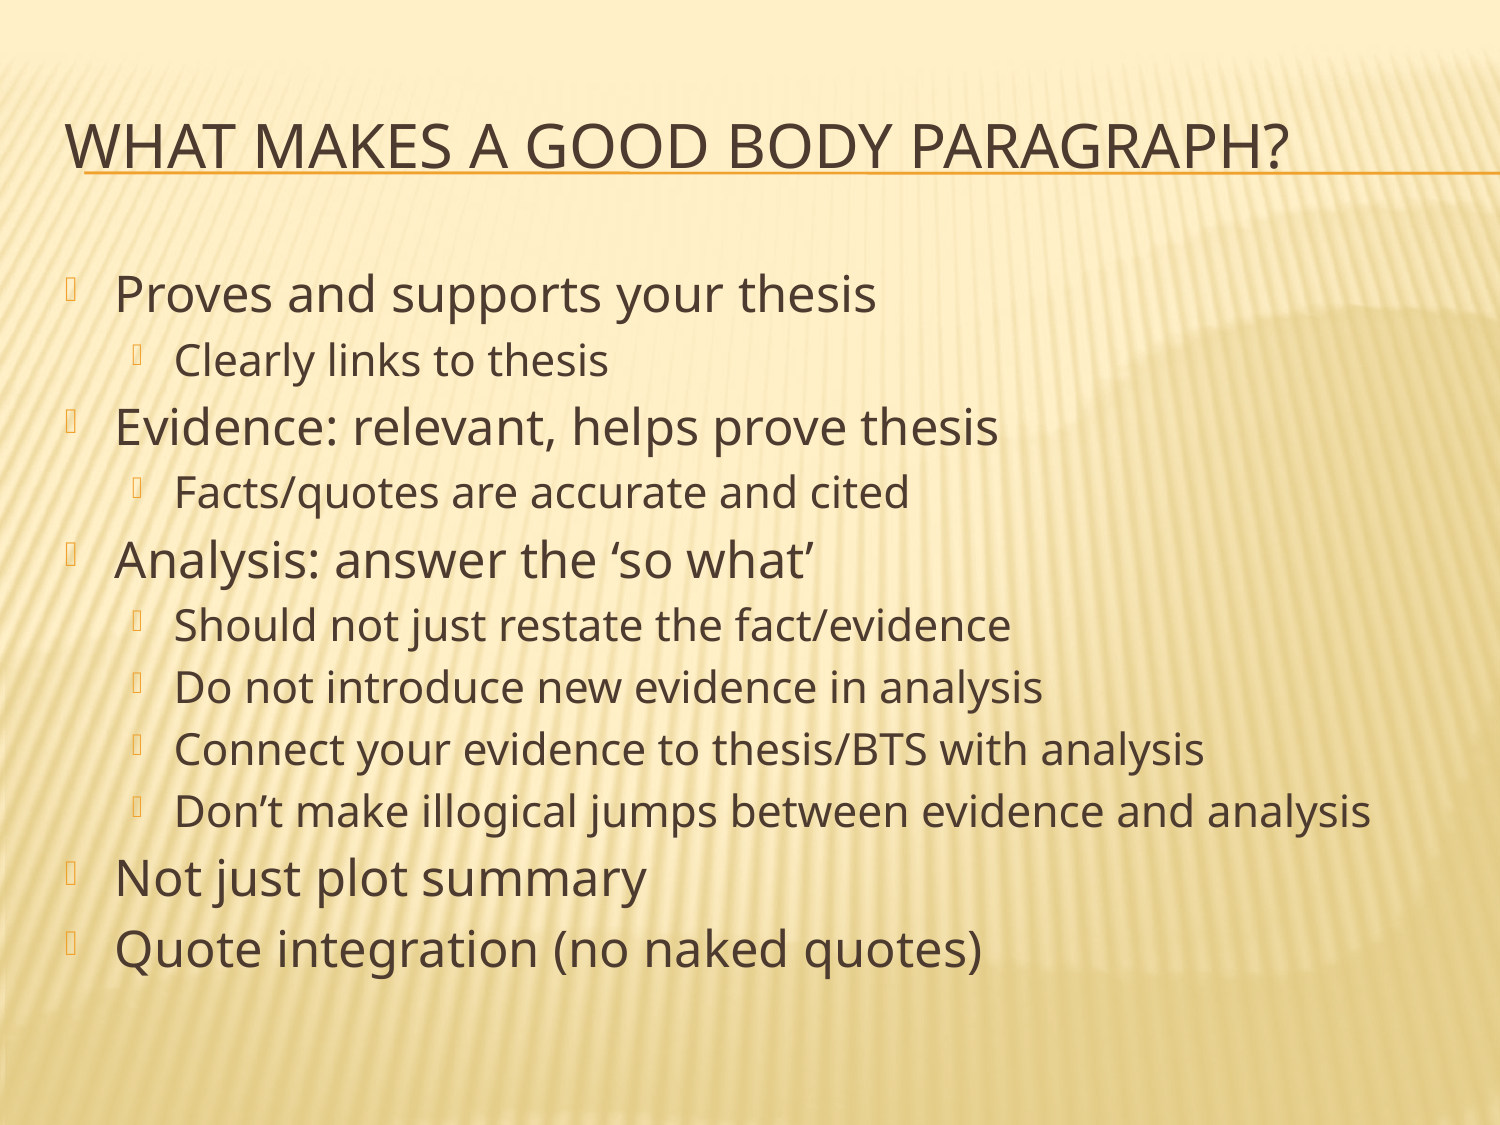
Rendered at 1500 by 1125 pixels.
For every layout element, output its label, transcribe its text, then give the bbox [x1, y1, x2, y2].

title What makes a good body paragraph? [50, 75, 1475, 213]
list Proves and supports your thesis Clearly links to thesis Evidence: relevant, helps prove thesis Facts/quotes are accurate and cited Analysis: answer the ‘so what’ Should not just restate the fact/evidence Do not introduce new evidence in analysis Connect your evidence to thesis/BTS with analysis Don’t make illogical jumps between evidence and analysis Not just plot summary Quote integration (no naked quotes) [50, 254, 1475, 998]
